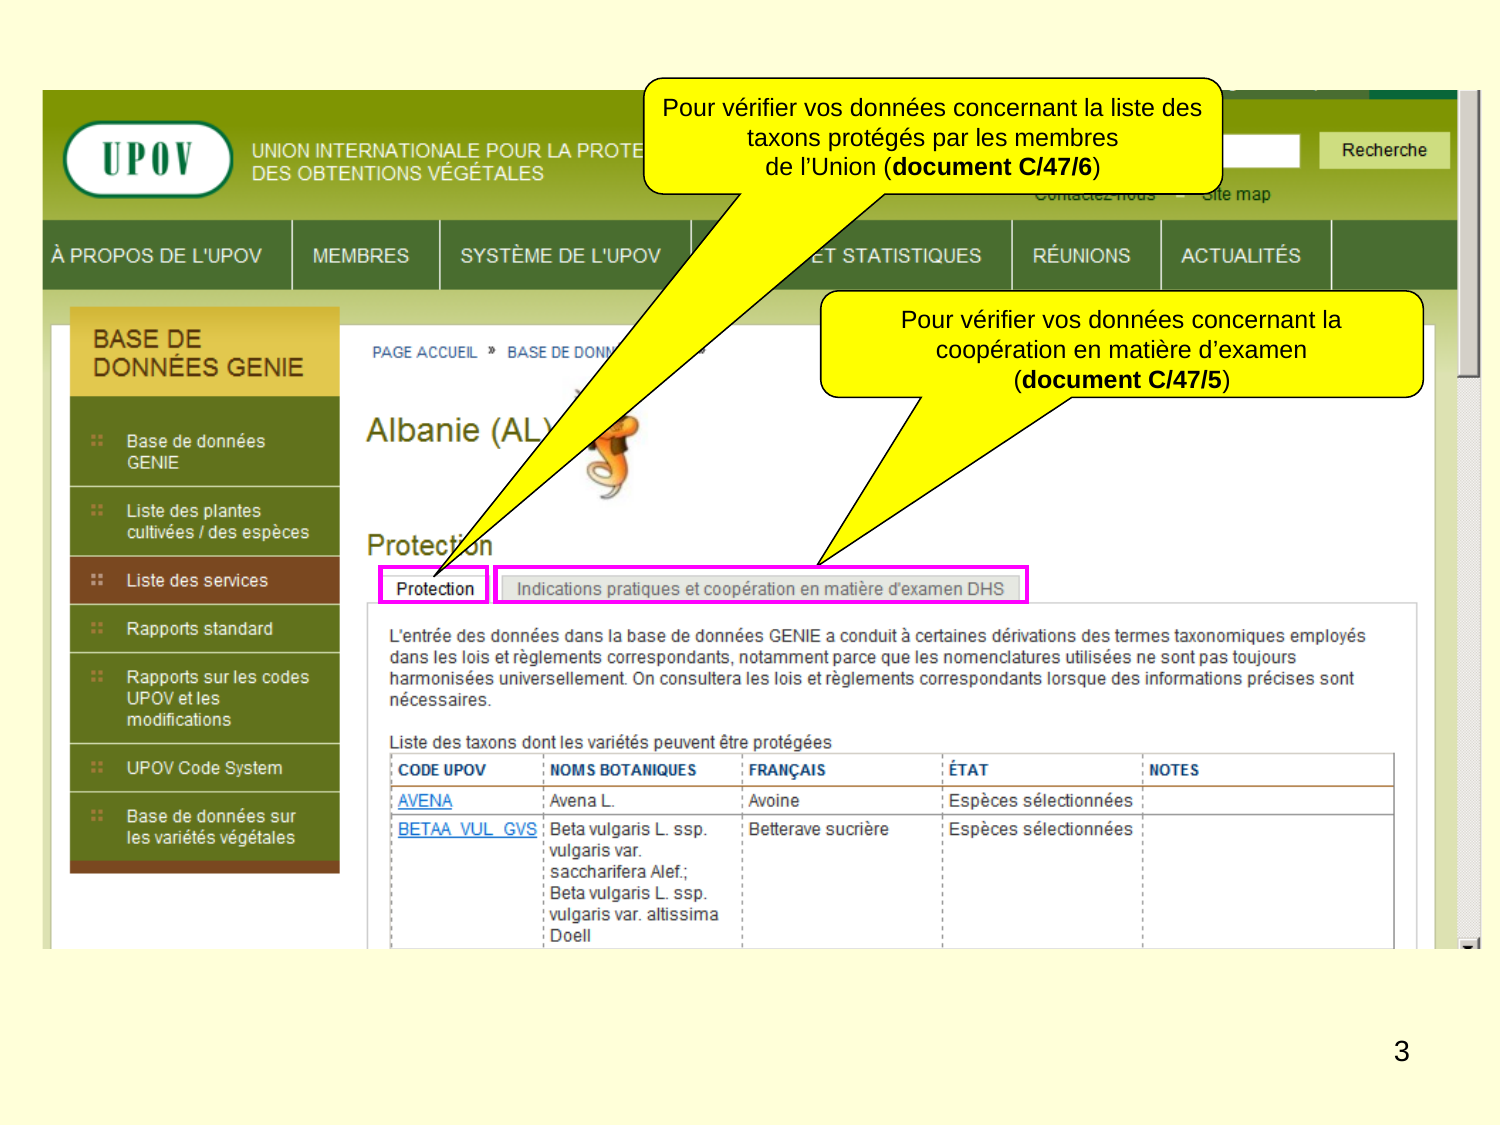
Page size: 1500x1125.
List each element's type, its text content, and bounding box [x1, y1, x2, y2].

slide_number 3 [1074, 1024, 1425, 1103]
picture [42, 89, 1483, 949]
text_box Pour vérifier vos données concernant la liste des taxons protégés par les membres de l’Union (document C/47/6) [646, 78, 1221, 88]
